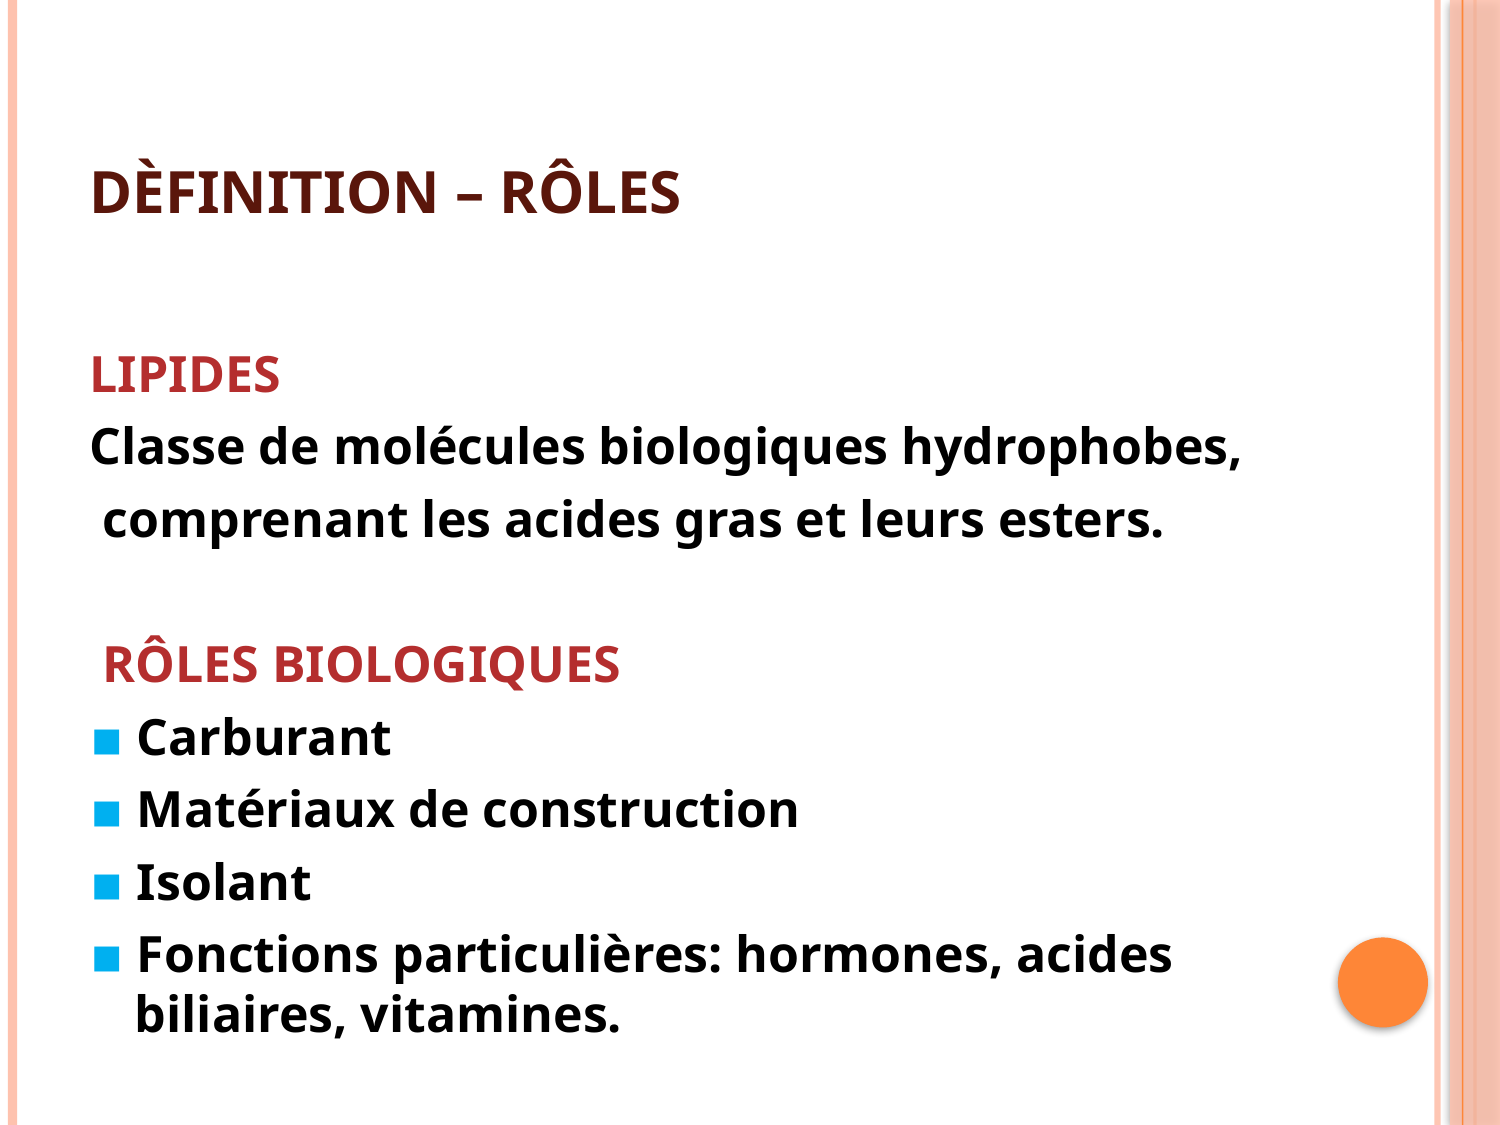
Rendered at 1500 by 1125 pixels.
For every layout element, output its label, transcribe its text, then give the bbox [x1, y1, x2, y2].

list LIPIDES Classe de molécules biologiques hydrophobes, comprenant les acides gras et leurs esters. RÔLES BIOLOGIQUES ▪ Carburant ▪ Matériaux de construction ▪ Isolant ▪ Fonctions particulières: hormones, acides biliaires, vitamines. [75, 262, 1300, 1062]
title DÈFINITION – RÔLES [75, 45, 1300, 233]
